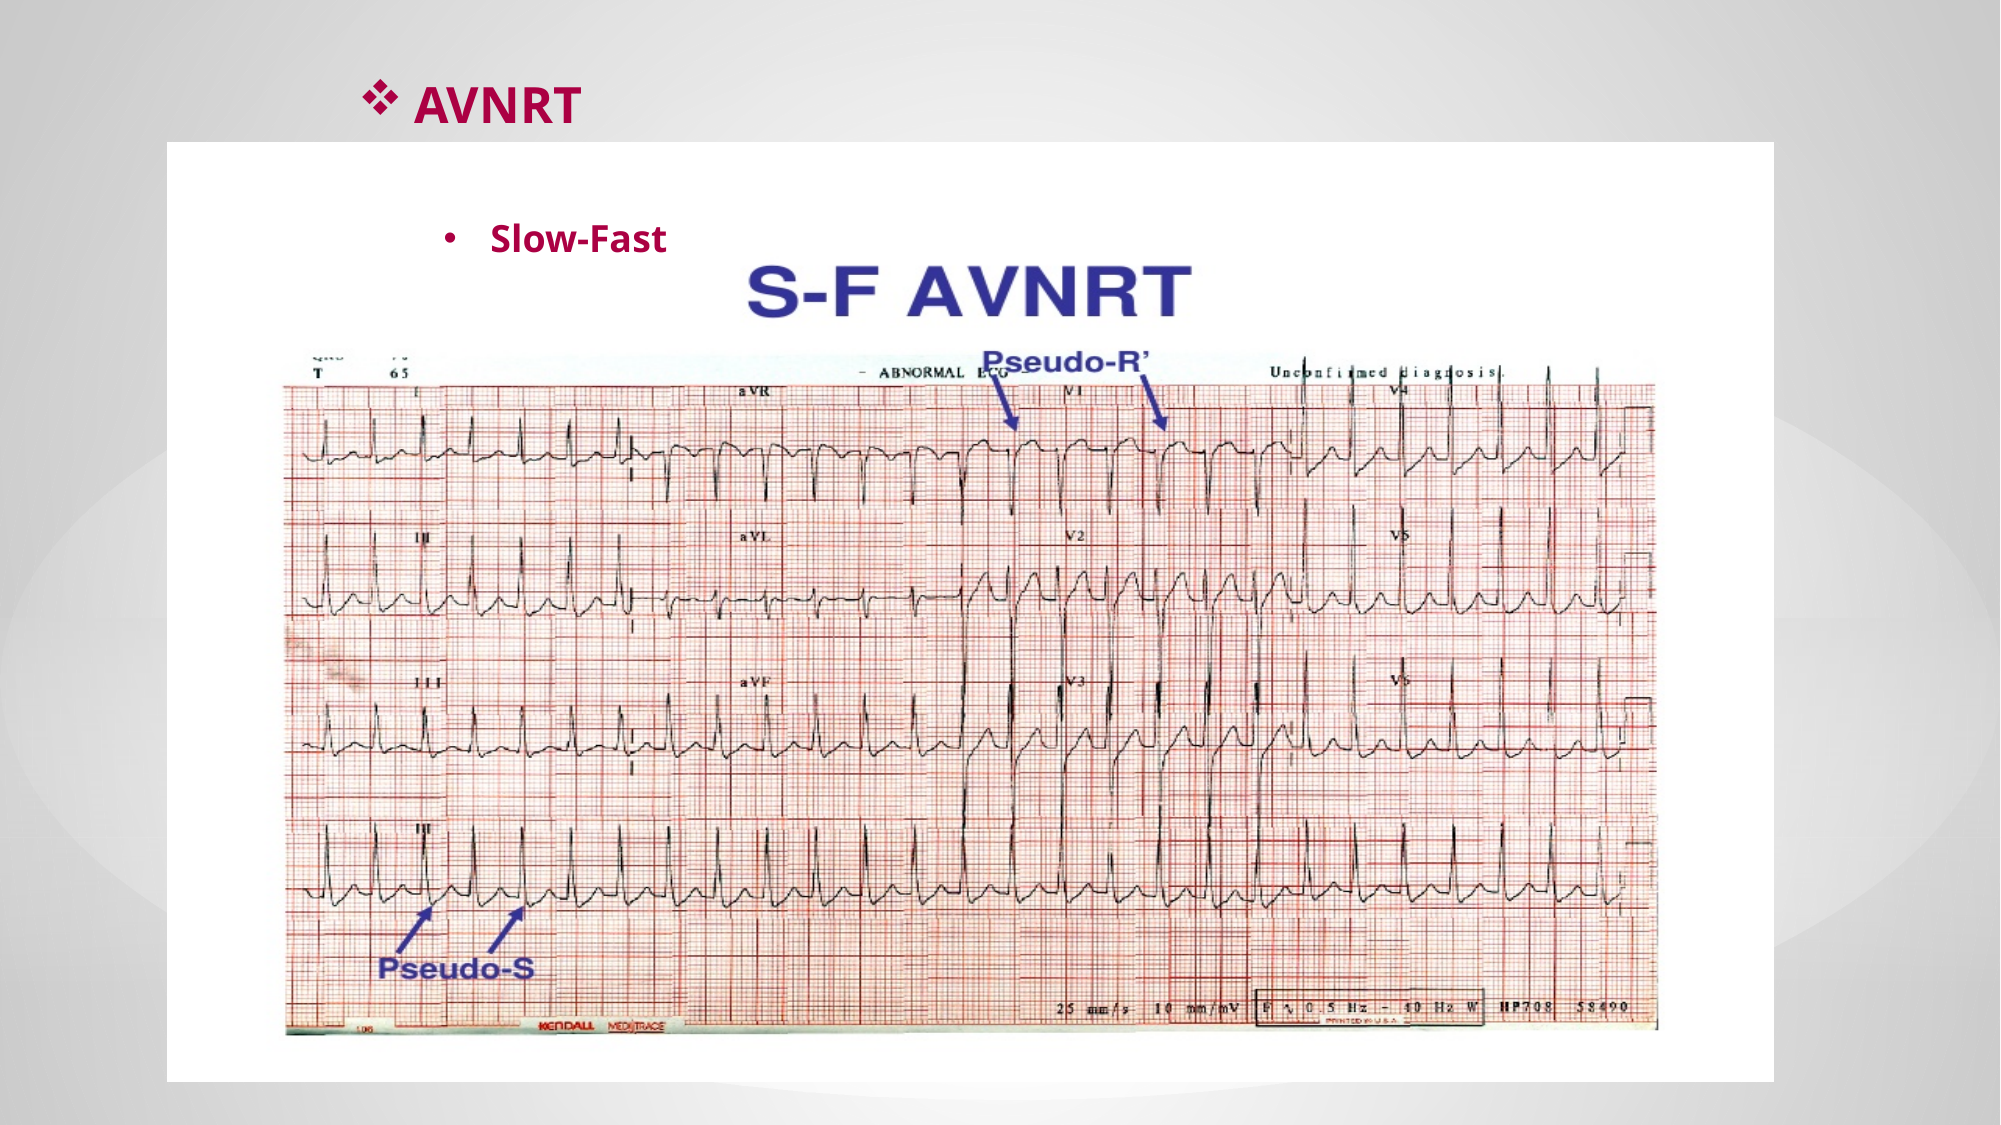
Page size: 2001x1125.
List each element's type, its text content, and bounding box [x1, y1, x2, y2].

text_box AVNRT [343, 66, 597, 140]
picture [167, 141, 1774, 1083]
